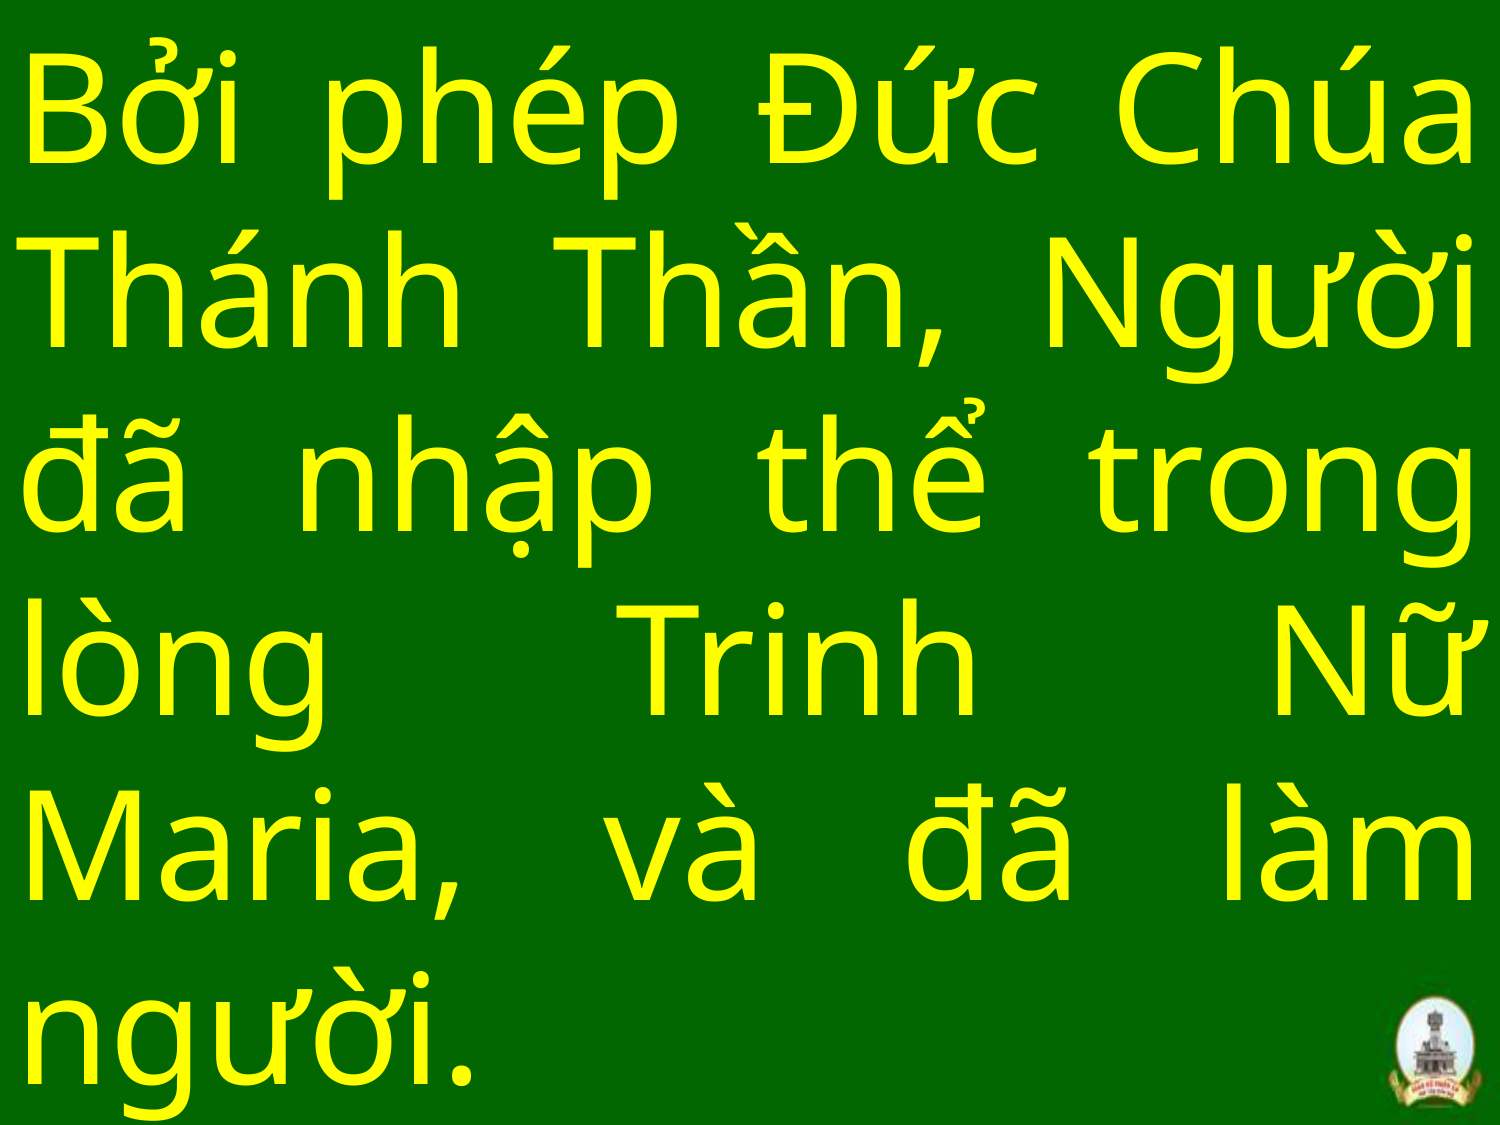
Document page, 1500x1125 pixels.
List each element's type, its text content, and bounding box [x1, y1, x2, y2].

title Bởi phép Đức Chúa Thánh Thần, Người đã nhập thể trong lòng Trinh Nữ Maria, và đã làm người. [0, 0, 1500, 1125]
